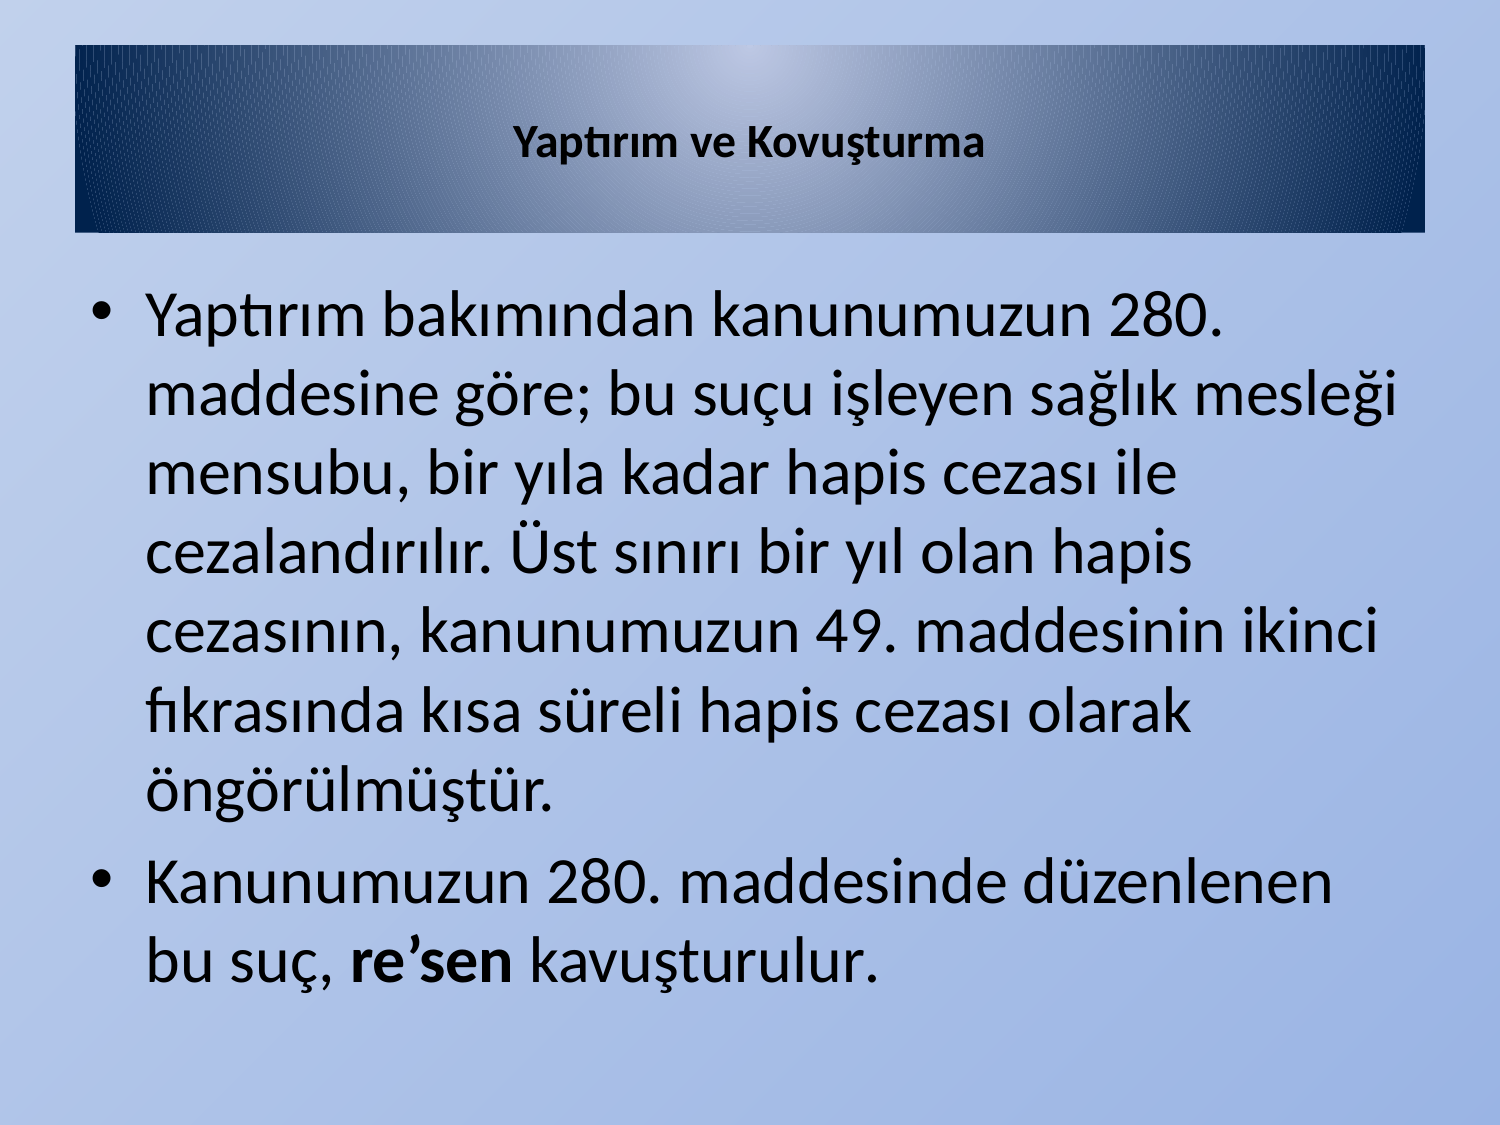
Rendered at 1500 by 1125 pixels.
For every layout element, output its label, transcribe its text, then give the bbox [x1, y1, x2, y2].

list Yaptırım bakımından kanunumuzun 280. maddesine göre; bu suçu işleyen sağlık mesleği mensubu, bir yıla kadar hapis cezası ile cezalandırılır. Üst sınırı bir yıl olan hapis cezasının, kanunumuzun 49. maddesinin ikinci fıkrasında kısa süreli hapis cezası olarak öngörülmüştür. Kanunumuzun 280. maddesinde düzenlenen bu suç, re’sen kavuşturulur. [75, 262, 1425, 1005]
title Yaptırım ve Kovuşturma [75, 45, 1425, 233]
